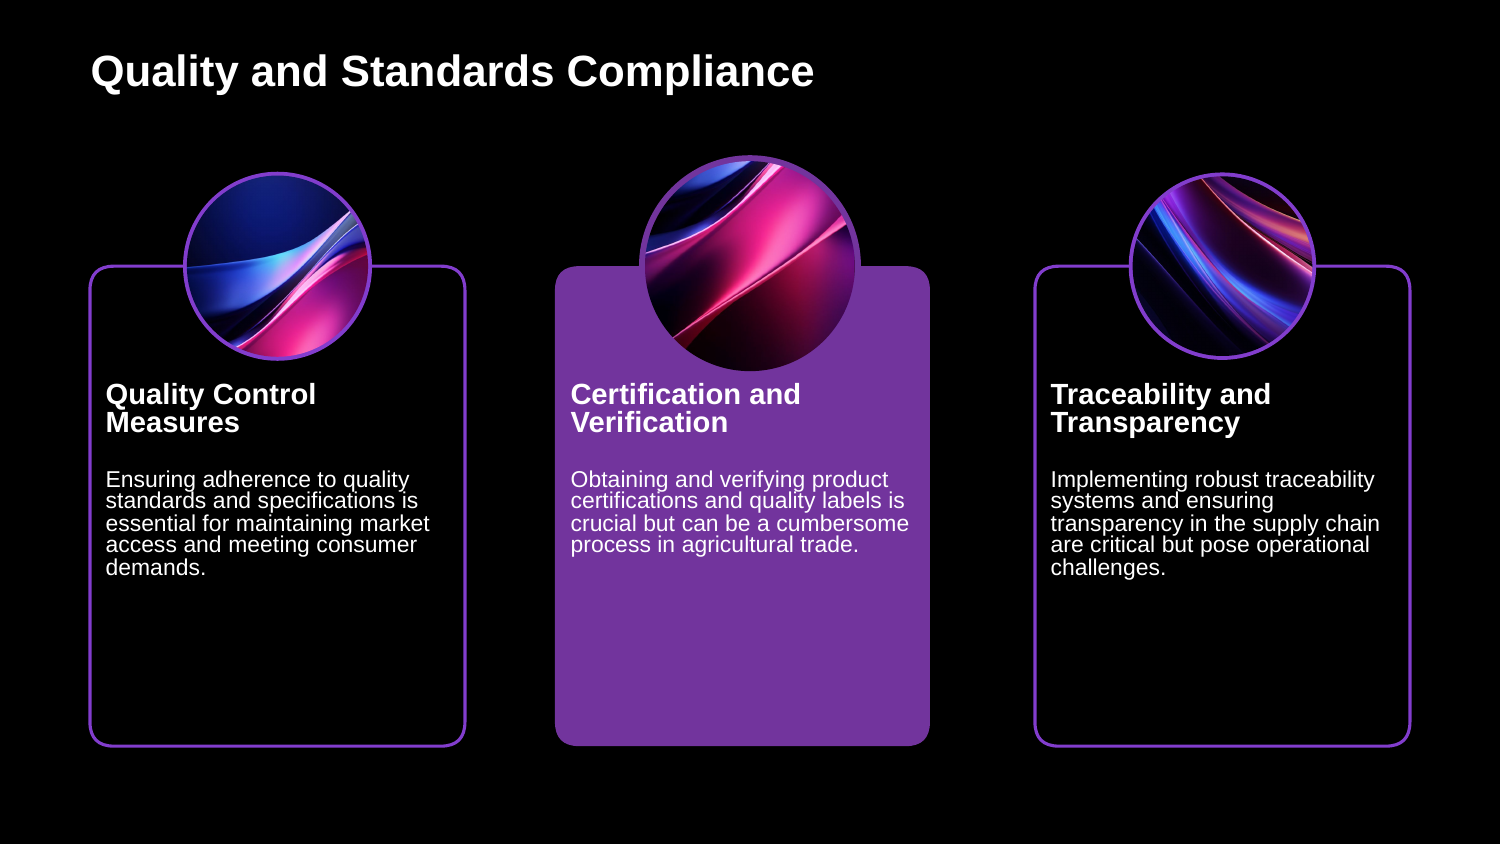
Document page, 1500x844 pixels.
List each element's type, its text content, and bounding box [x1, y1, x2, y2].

text_box [369, 242, 373, 291]
text_box [1313, 242, 1317, 291]
text_box [1128, 241, 1132, 291]
text_box Certification and Verification [554, 366, 930, 453]
text_box [251, 357, 304, 361]
text_box [1034, 266, 1410, 366]
text_box Obtaining and verifying product certifications and quality labels is crucial but can be a cumbersome process in agricultural trade. [554, 453, 930, 573]
text_box Quality Control Measures [89, 366, 465, 453]
text_box [1034, 595, 1410, 747]
text_box [855, 230, 861, 303]
picture [186, 175, 369, 357]
text_box Implementing robust traceability systems and ensuring transparency in the supply chain are critical but pose operational challenges. [1034, 453, 1410, 595]
text_box [252, 171, 303, 175]
picture [644, 161, 855, 372]
text_box [89, 595, 465, 747]
text_box Ensuring adherence to quality standards and specifications is essential for maintaining market access and meeting consumer demands. [89, 453, 465, 595]
text_box [554, 573, 930, 747]
text_box [855, 266, 930, 366]
text_box Traceability and Transparency [1034, 366, 1410, 453]
text_box [714, 155, 786, 161]
text_box Quality and Standards Compliance [74, 37, 1425, 111]
text_box [638, 233, 644, 300]
picture [1132, 176, 1313, 357]
text_box [554, 266, 644, 366]
text_box [89, 266, 465, 366]
text_box [1196, 172, 1248, 176]
